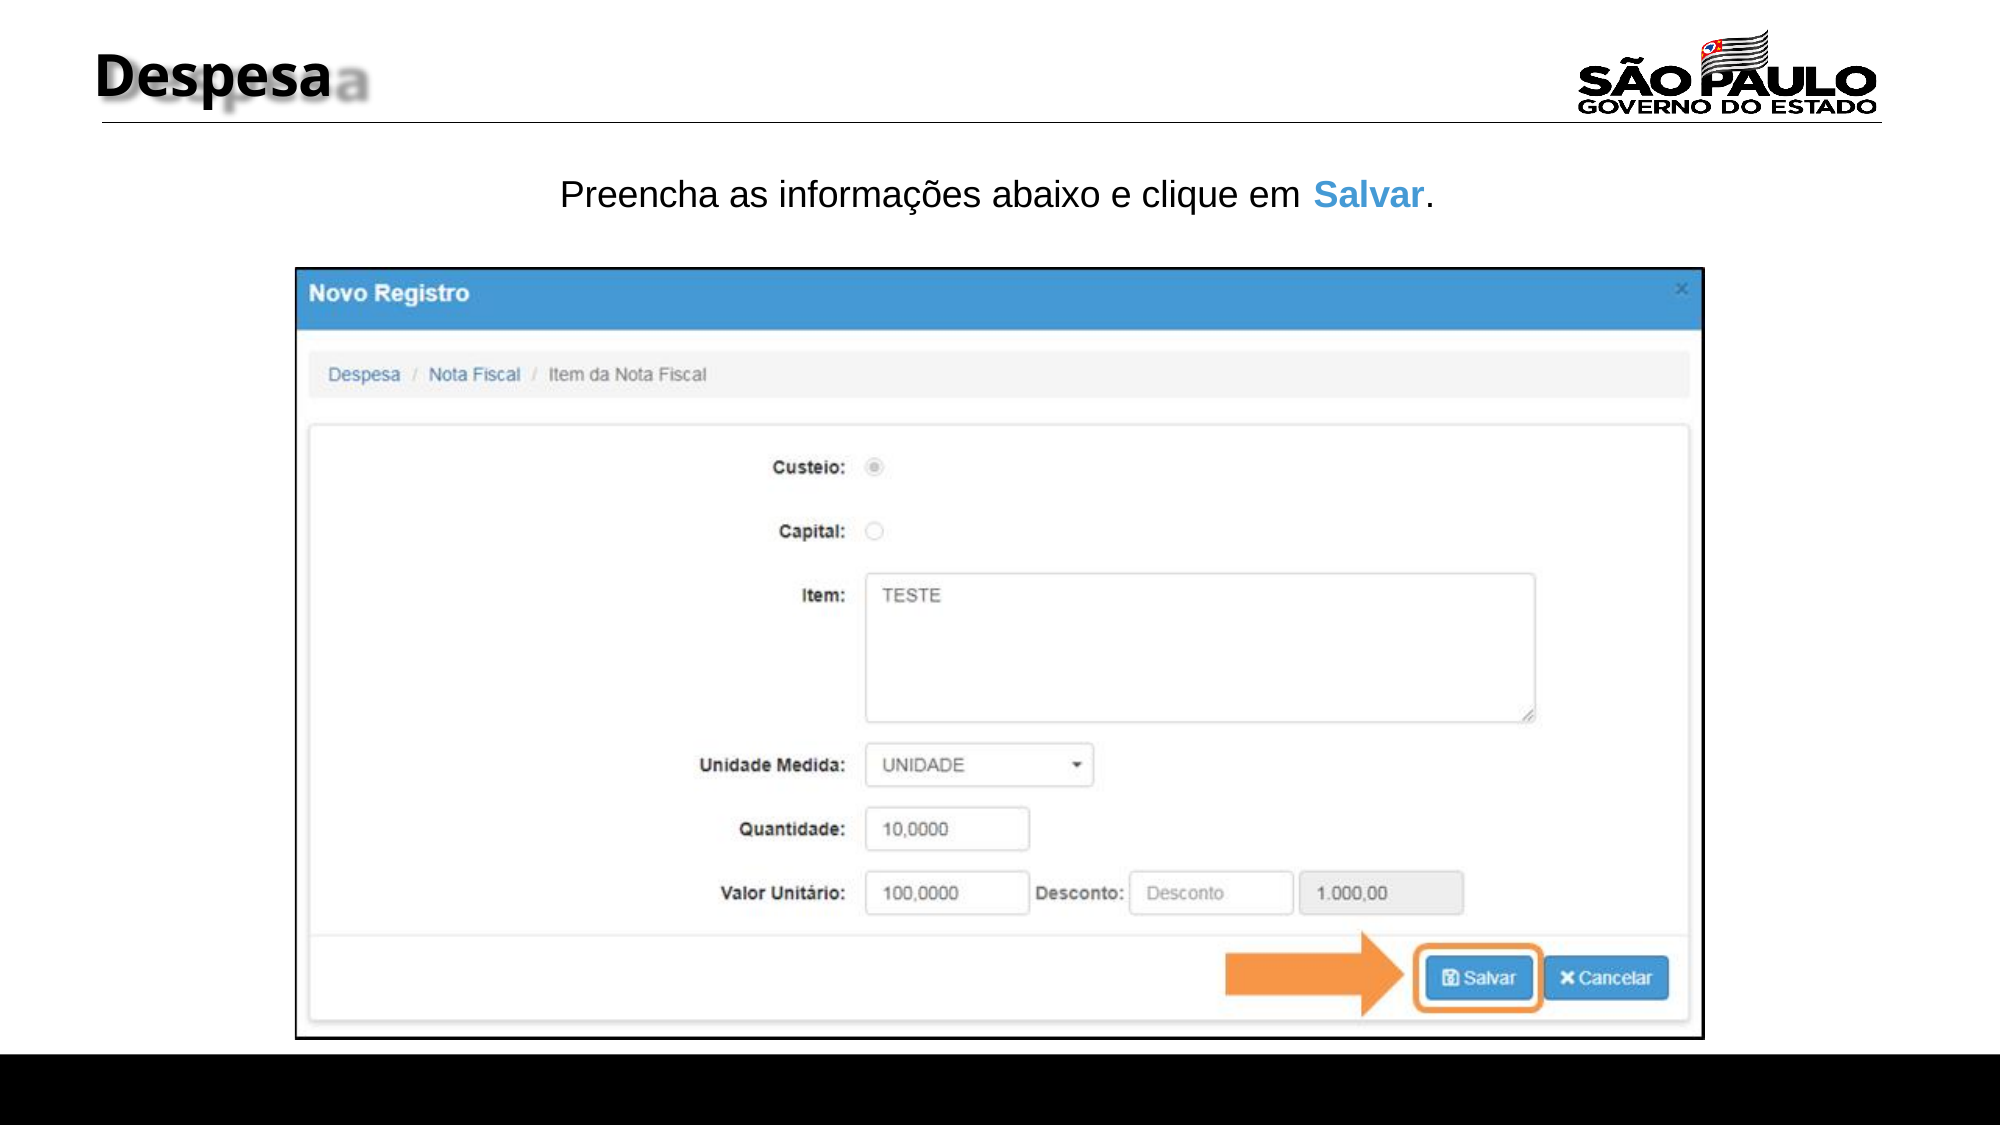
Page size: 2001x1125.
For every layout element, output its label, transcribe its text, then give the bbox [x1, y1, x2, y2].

picture [1578, 29, 1877, 114]
text_box [53, 16, 699, 157]
text_box Preencha as informações abaixo e clique em Salvar. [557, 168, 1443, 216]
text_box Despesa [91, 36, 371, 109]
text_box [294, 267, 1705, 1040]
